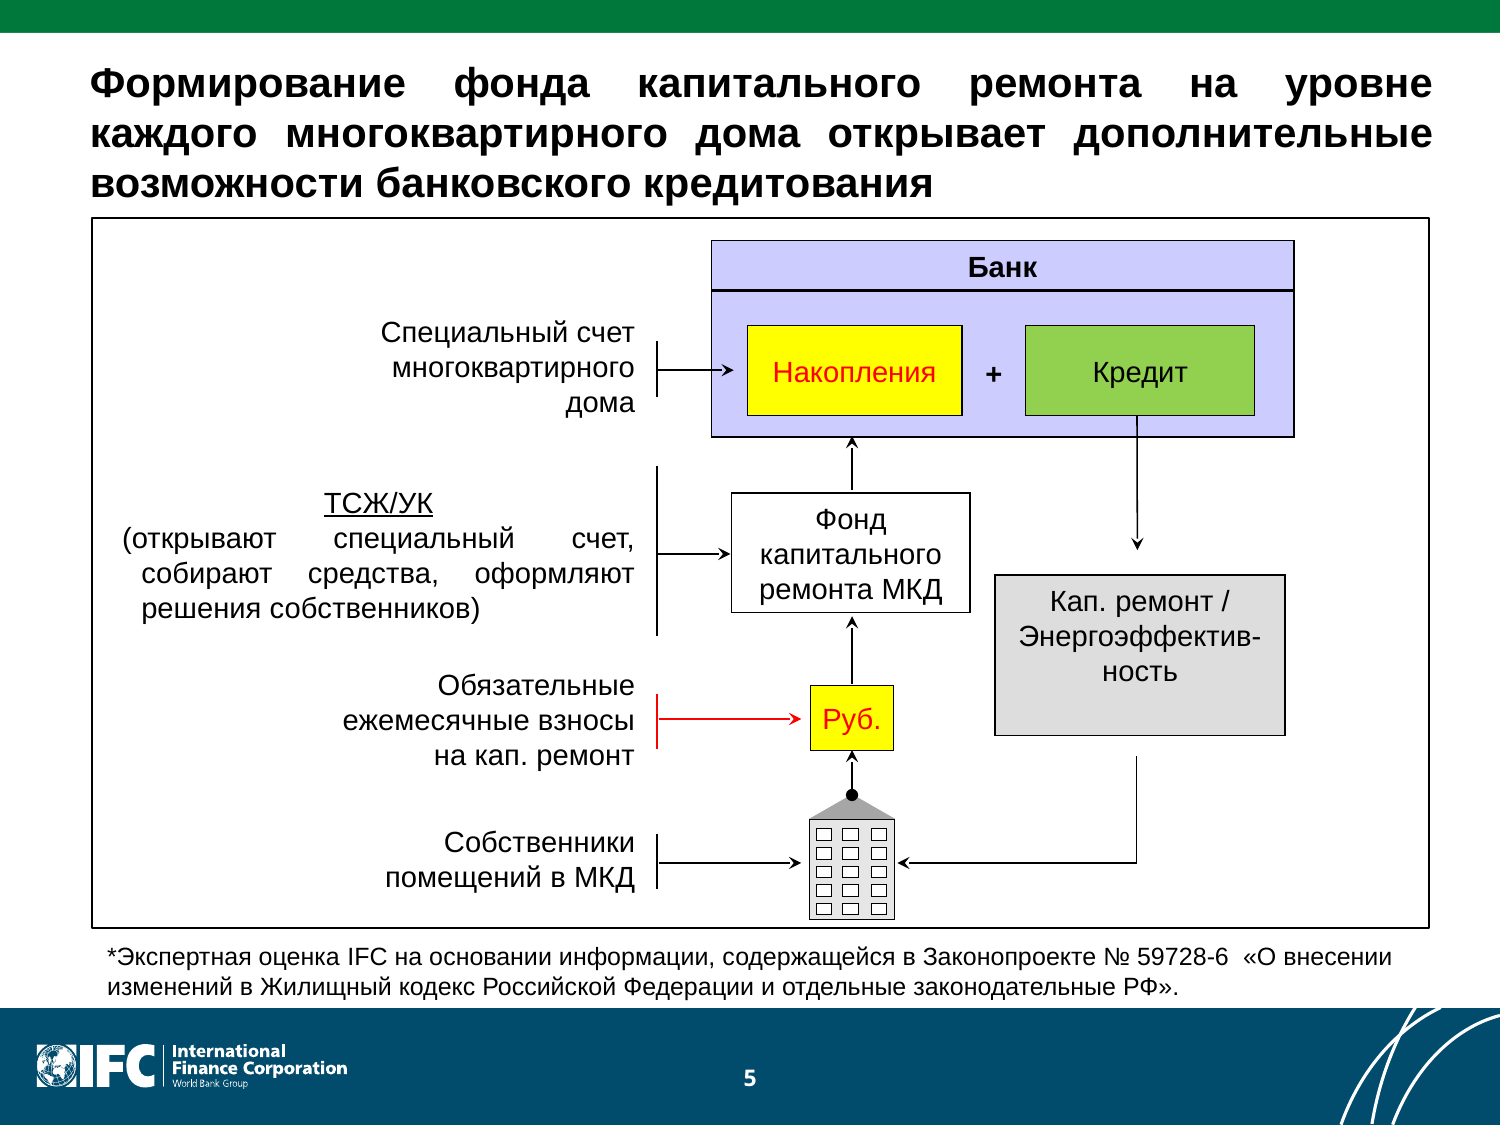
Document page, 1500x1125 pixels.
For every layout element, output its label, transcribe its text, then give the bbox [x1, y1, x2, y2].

text_box Накопления [747, 325, 962, 416]
text_box Обязательные ежемесячные взносы на кап. ремонт [310, 659, 650, 779]
text_box *Экспертная оценка IFC на основании информации, содержащейся в Законопроекте № 59728-6 «О внесении изменений в Жилищный кодекс Российской Федерации и отдельные законодательные РФ». [92, 932, 1423, 1008]
text_box [711, 291, 1294, 437]
text_box Собственники помещений в МКД [340, 816, 650, 901]
text_box Кредит [1025, 325, 1255, 416]
text_box Фонд капитального ремонта МКД [731, 493, 971, 613]
text_box [92, 217, 1430, 929]
text_box Банк [711, 240, 1294, 291]
text_box + [960, 348, 1028, 398]
text_box Кап. pемонт / Энергоэффектив-ность [995, 575, 1285, 736]
text_box Формирование фонда капитального ремонта на уровне каждого многоквартирного дома открывает дополнительные возможности банковского кредитования [74, 48, 1449, 214]
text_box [808, 794, 896, 920]
text_box Специальный счет многоквартирного дома [311, 305, 650, 426]
text_box ТСЖ/УК (открывают специальный счет, собирают средства, оформляют решения собственников) [107, 476, 650, 632]
text_box Руб. [810, 685, 894, 751]
slide_number 5 [595, 1055, 906, 1102]
